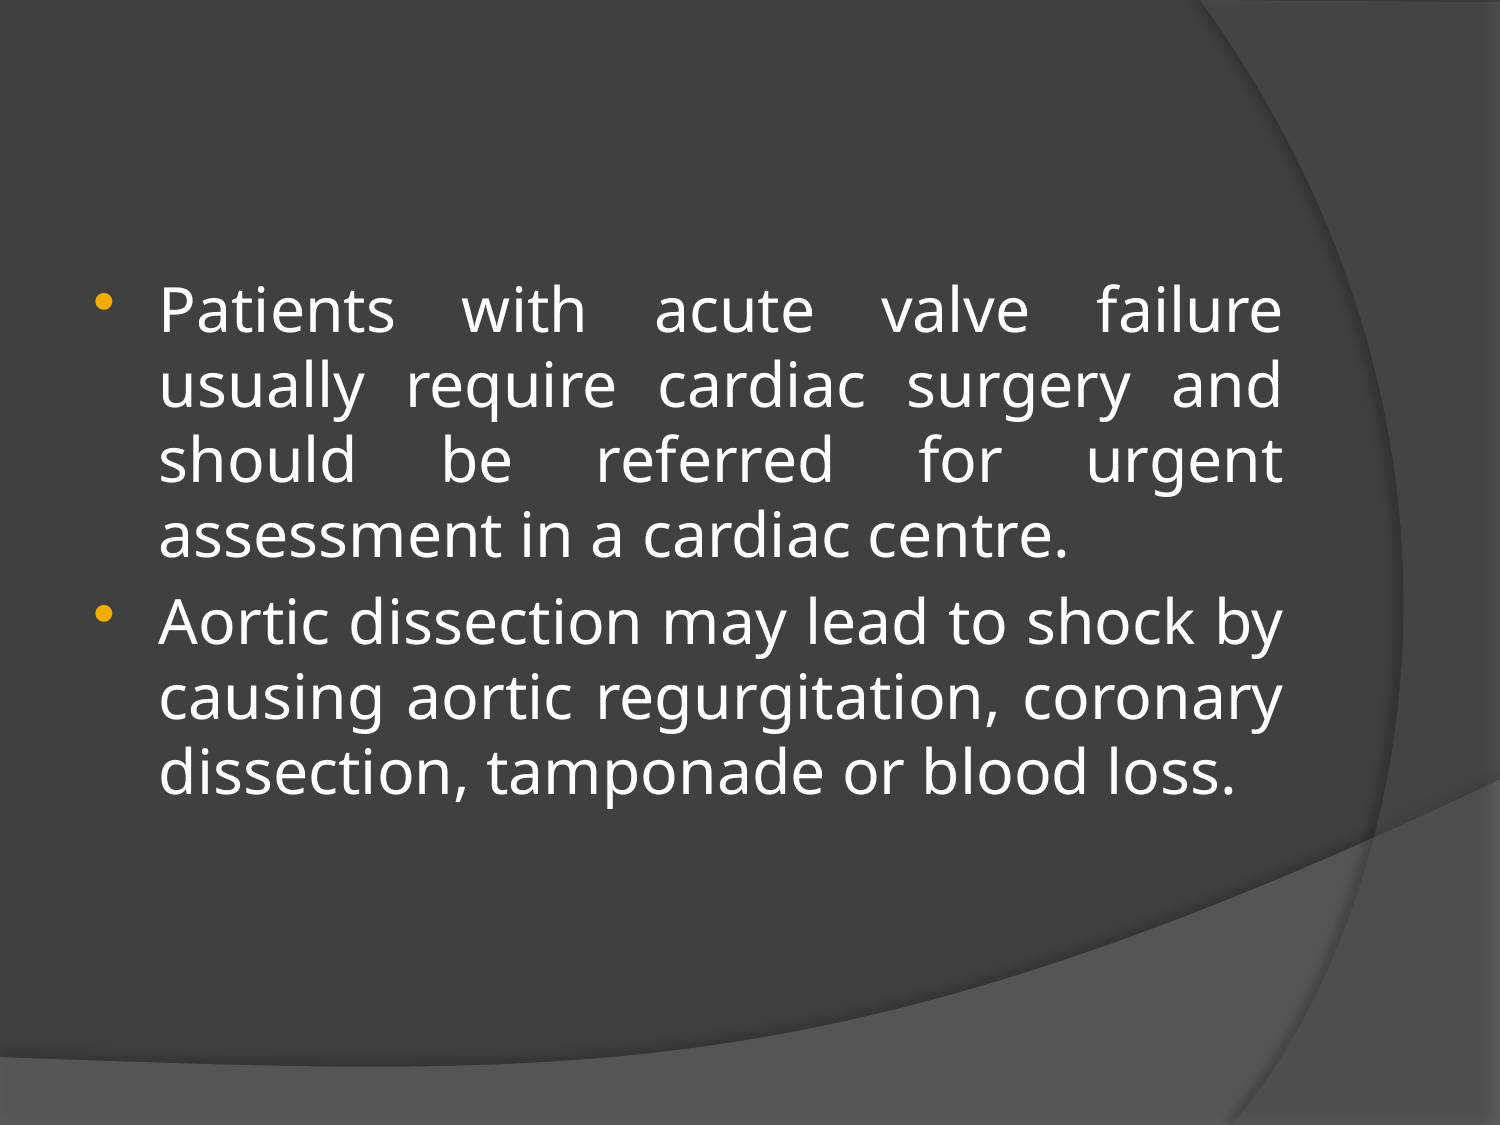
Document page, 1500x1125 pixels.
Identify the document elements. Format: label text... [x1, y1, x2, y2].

list Patients with acute valve failure usually require cardiac surgery and should be referred for urgent assessment in a cardiac centre. Aortic dissection may lead to shock by causing aortic regurgitation, coronary dissection, tamponade or blood loss. [75, 262, 1300, 1005]
